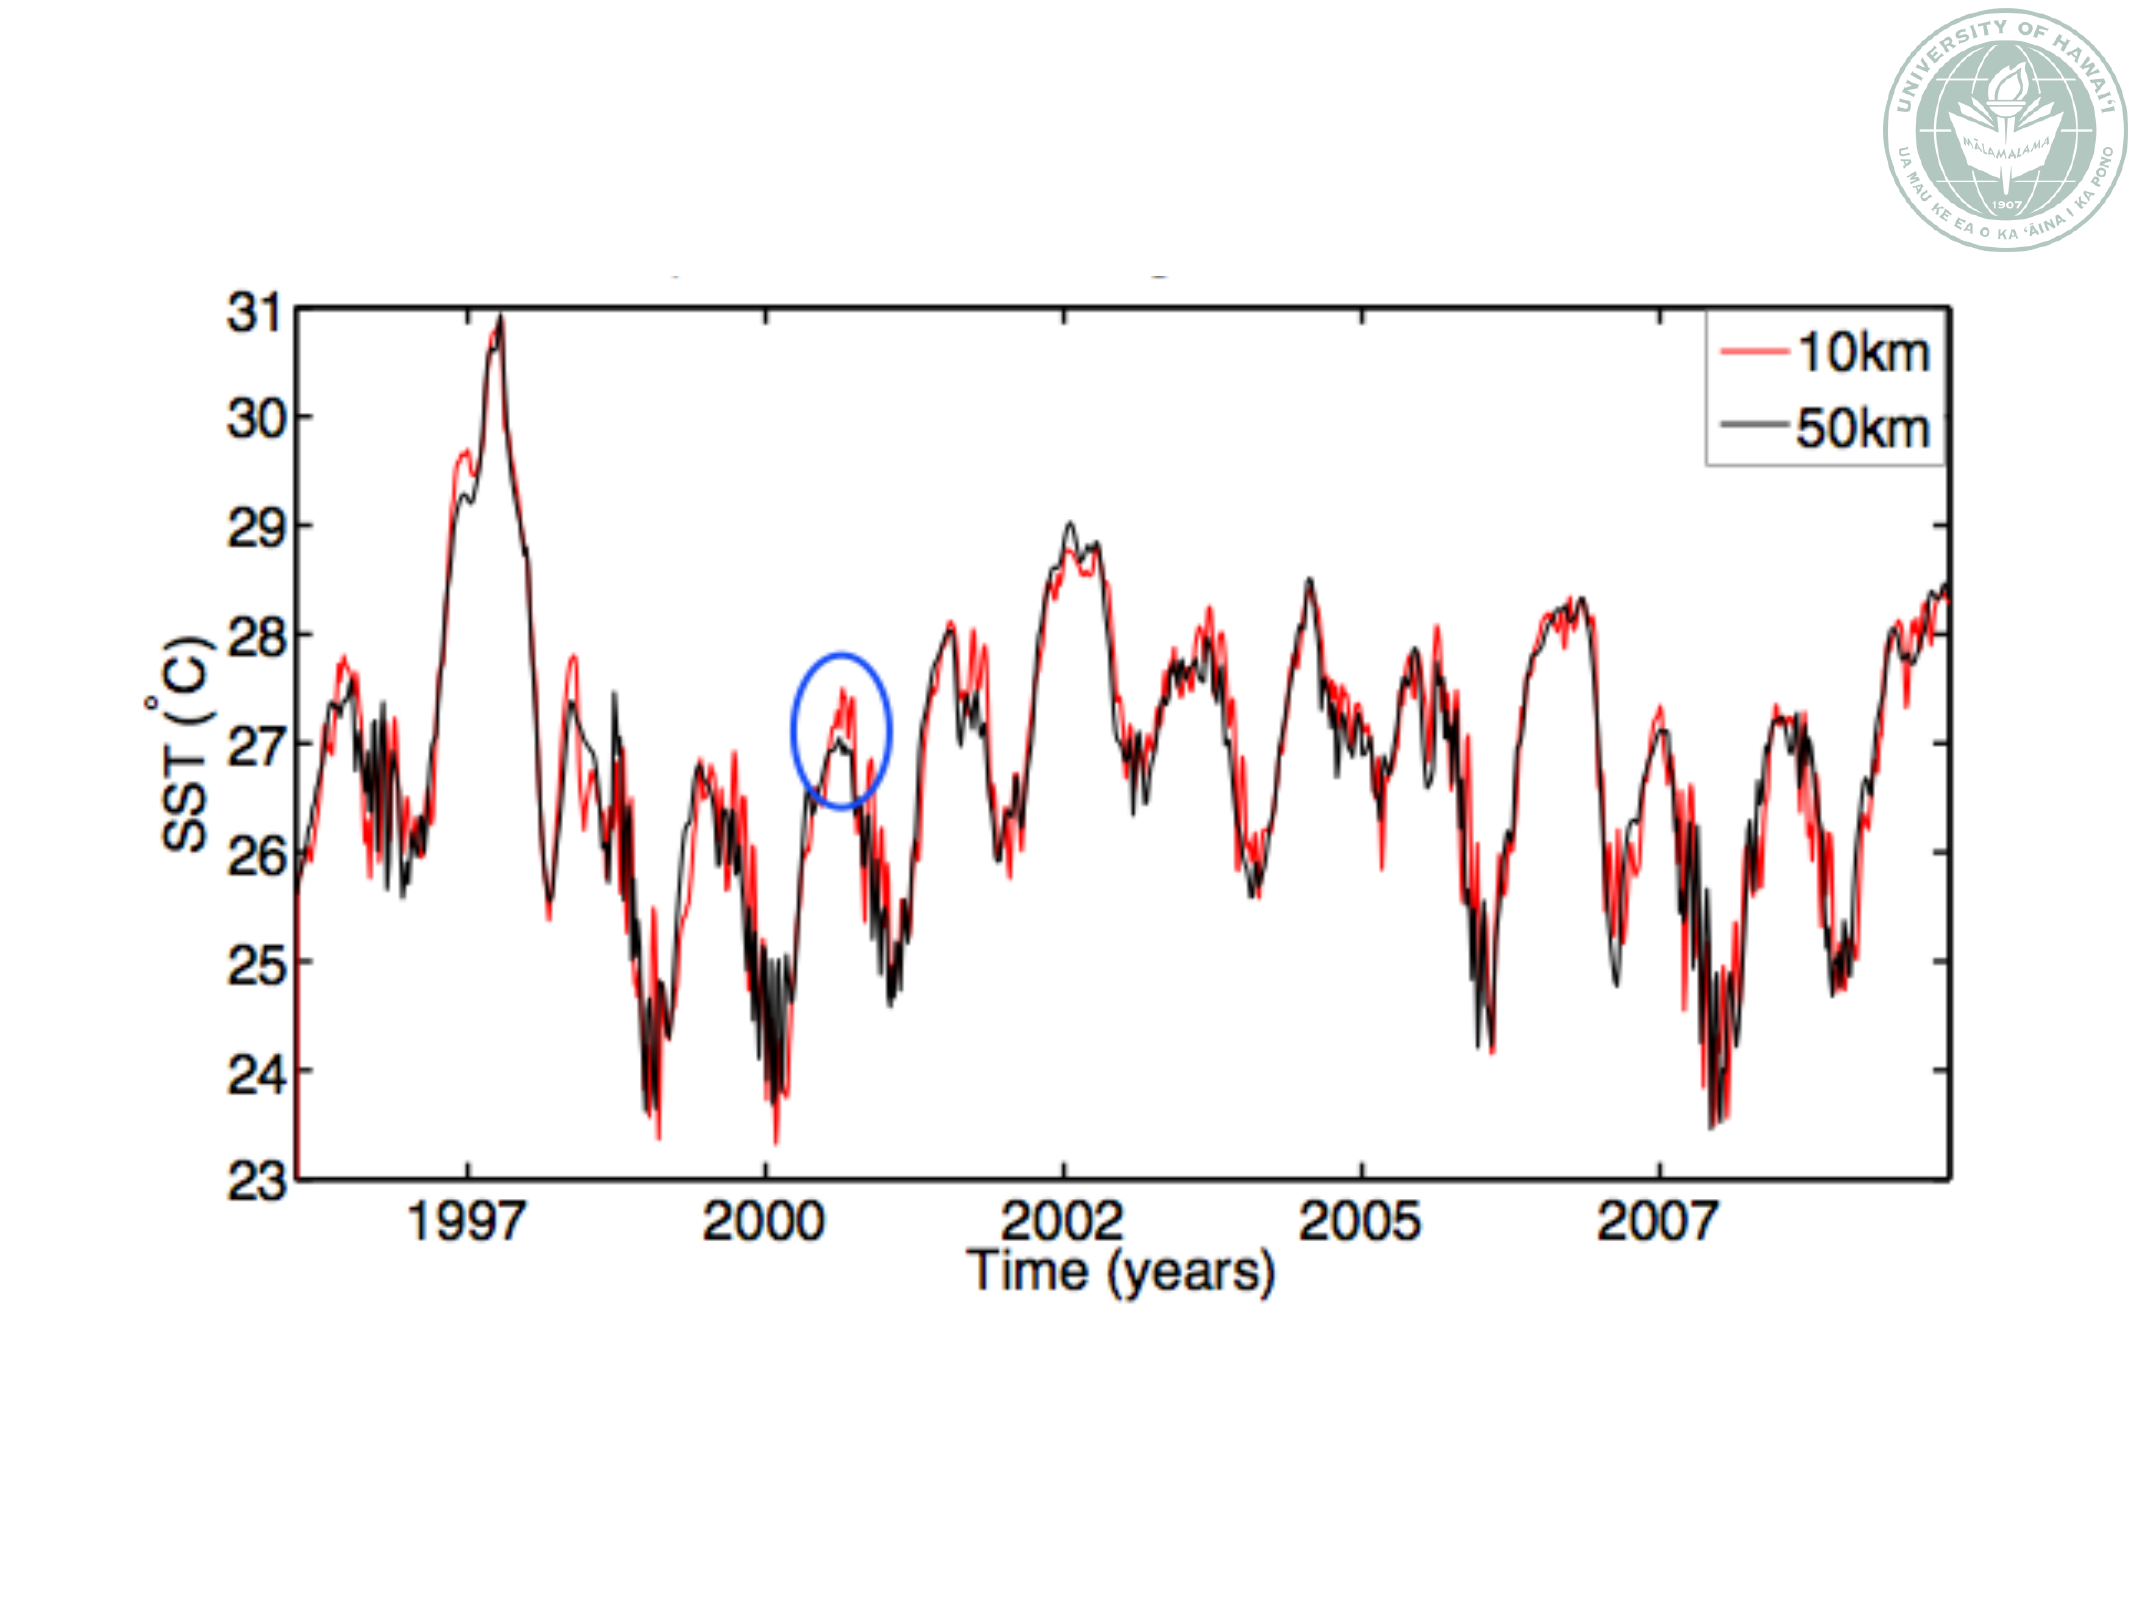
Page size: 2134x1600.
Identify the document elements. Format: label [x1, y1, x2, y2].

picture [119, 275, 2015, 1325]
